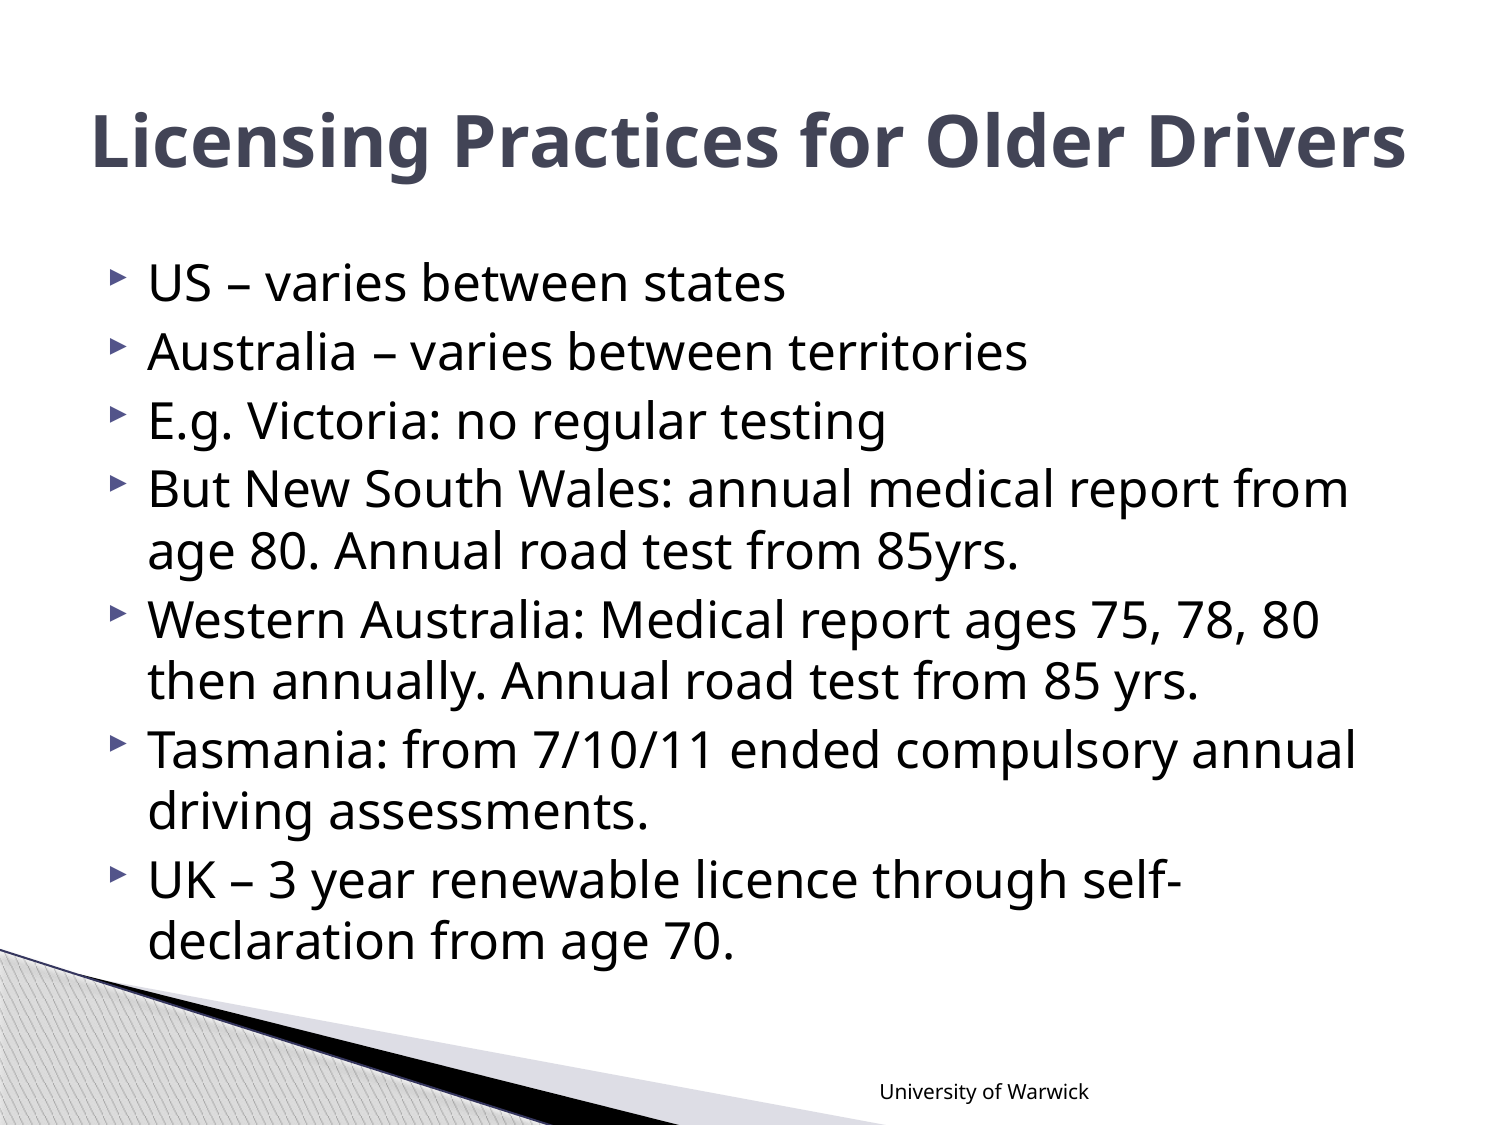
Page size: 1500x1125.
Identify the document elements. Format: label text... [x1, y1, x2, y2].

footer University of Warwick [718, 1051, 1105, 1112]
list US – varies between states Australia – varies between territories E.g. Victoria: no regular testing But New South Wales: annual medical report from age 80. Annual road test from 85yrs. Western Australia: Medical report ages 75, 78, 80 then annually. Annual road test from 85 yrs. Tasmania: from 7/10/11 ended compulsory annual driving assessments. UK – 3 year renewable licence through self-declaration from age 70. [74, 242, 1426, 986]
title Licensing Practices for Older Drivers [75, 45, 1425, 233]
